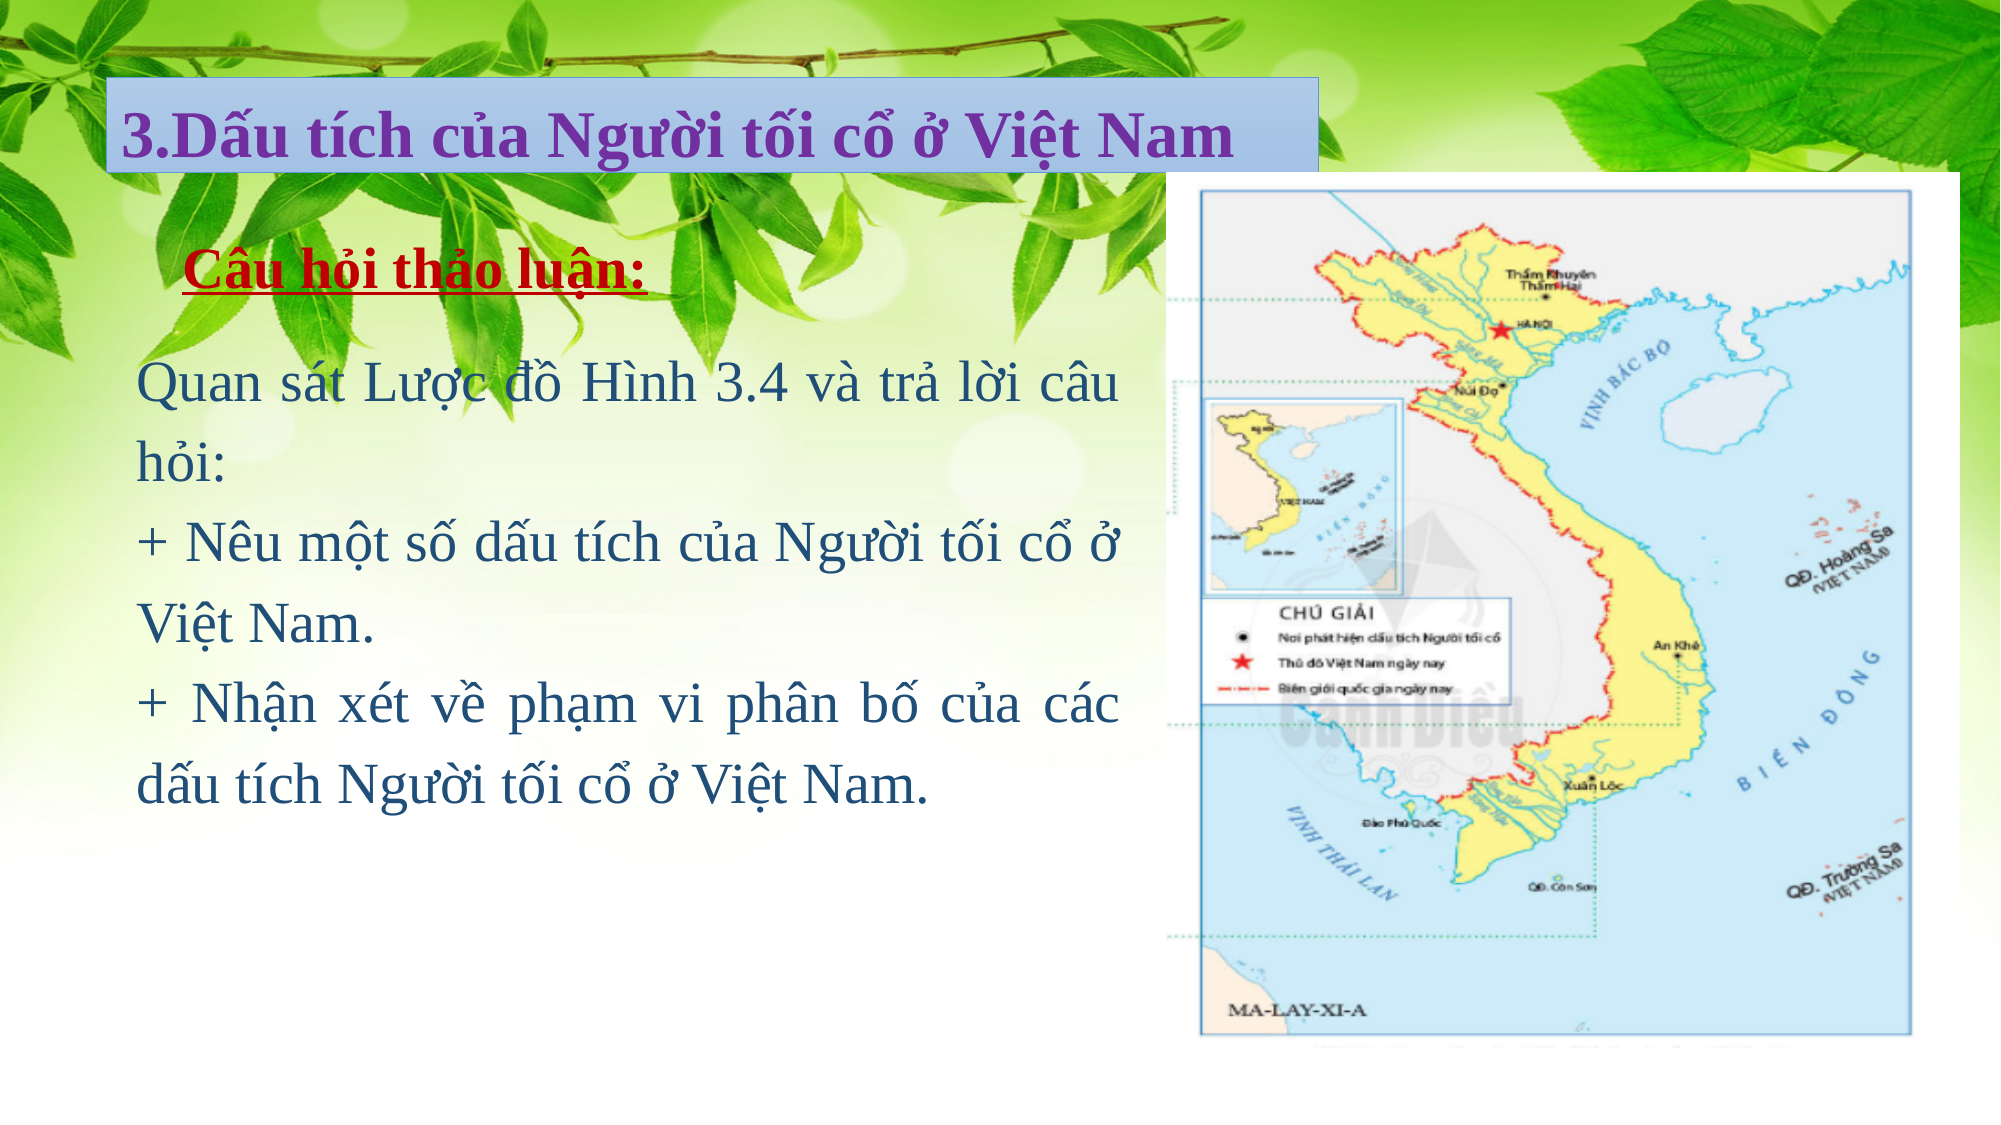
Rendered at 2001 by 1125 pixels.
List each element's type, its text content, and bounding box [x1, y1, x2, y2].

text_box Quan sát Lược đồ Hình 3.4 và trả lời câu hỏi: + Nêu một số dấu tích của Người tối cổ ở Việt Nam. + Nhận xét về phạm vi phân bố của các dấu tích Người tối cổ ở Việt Nam. [122, 324, 1136, 823]
picture [0, 0, 2001, 1125]
text_box Câu hỏi thảo luận: [167, 222, 714, 308]
text_box 3.Dấu tích của Người tối cổ ở Việt Nam [106, 77, 1319, 173]
